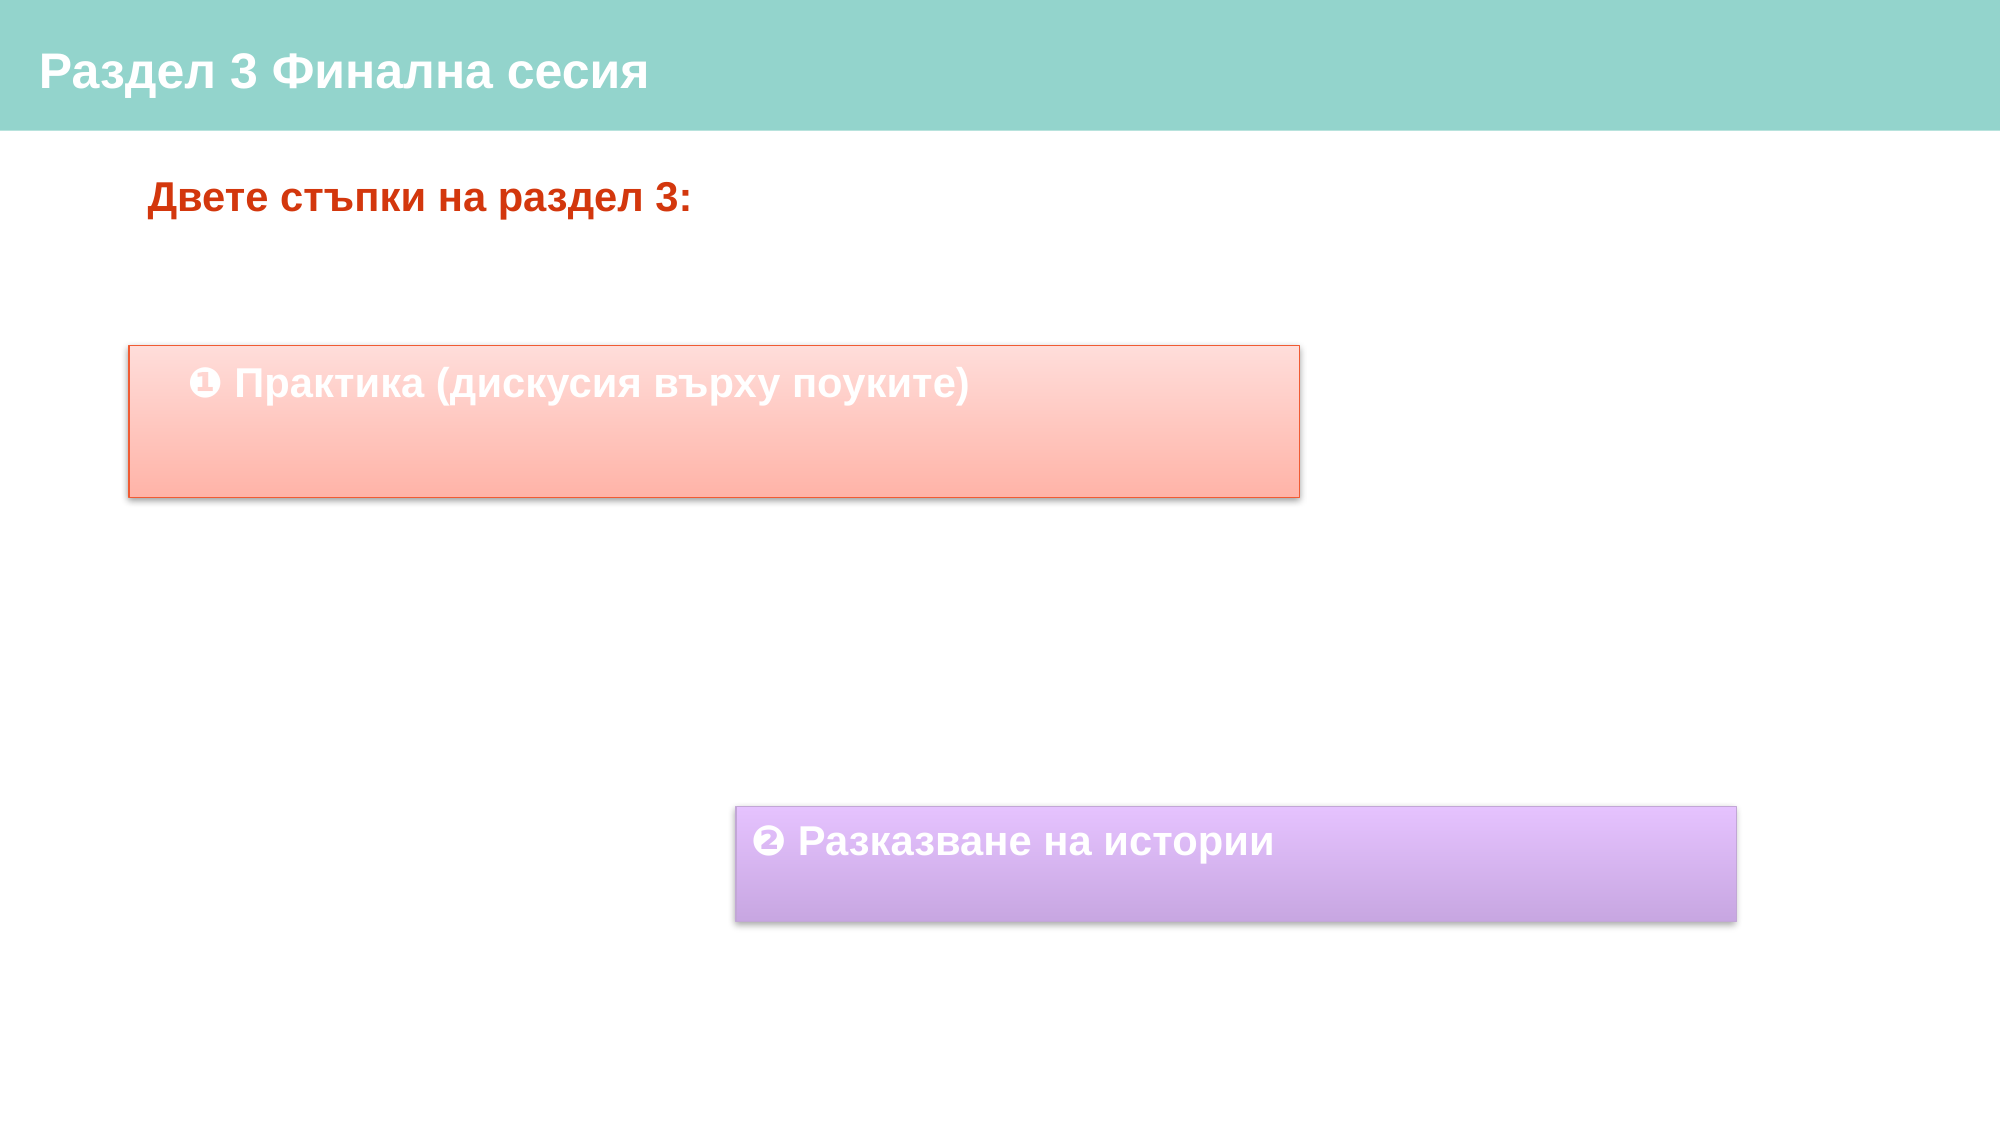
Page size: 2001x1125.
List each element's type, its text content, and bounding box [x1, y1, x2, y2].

text_box ❷ Разказване на истории [736, 806, 1737, 922]
text_box Двете стъпки на раздел 3: [88, 158, 1089, 228]
list ❶ Практика (дискусия върху поуките) [128, 345, 1300, 498]
title Раздел 3 Финална сесия [16, 13, 1976, 131]
